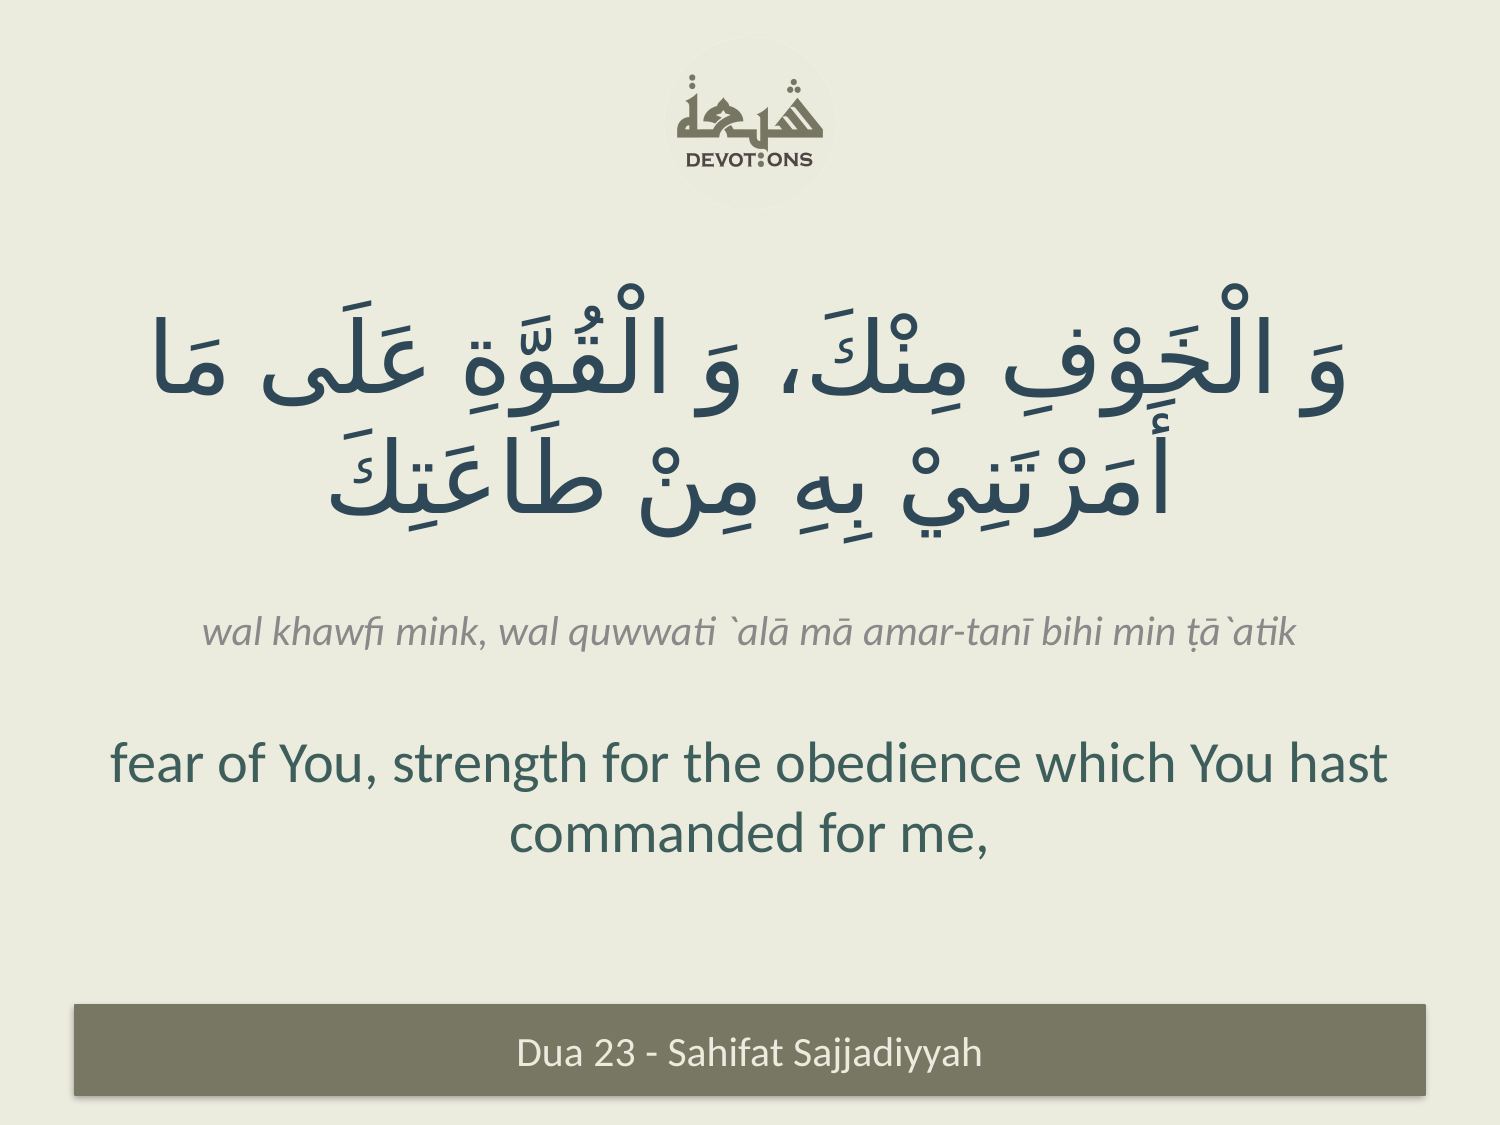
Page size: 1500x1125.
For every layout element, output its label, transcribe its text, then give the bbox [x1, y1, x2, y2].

text_box Dua 23 - Sahifat Sajjadiyyah [501, 1017, 999, 1083]
picture [656, 29, 844, 218]
text_box [74, 1004, 1426, 1096]
text_box وَ الْخَوْفِ مِنْكَ، وَ الْقُوَّةِ عَلَى مَا أَمَرْتَنِيْ بِهِ مِنْ طَاعَتِكَ wal khawfi mink, wal quwwati `alā mā amar-tanī bihi min ṭā`atik fear of You, strength for the obedience which You hast commanded for me, [74, 286, 1425, 871]
